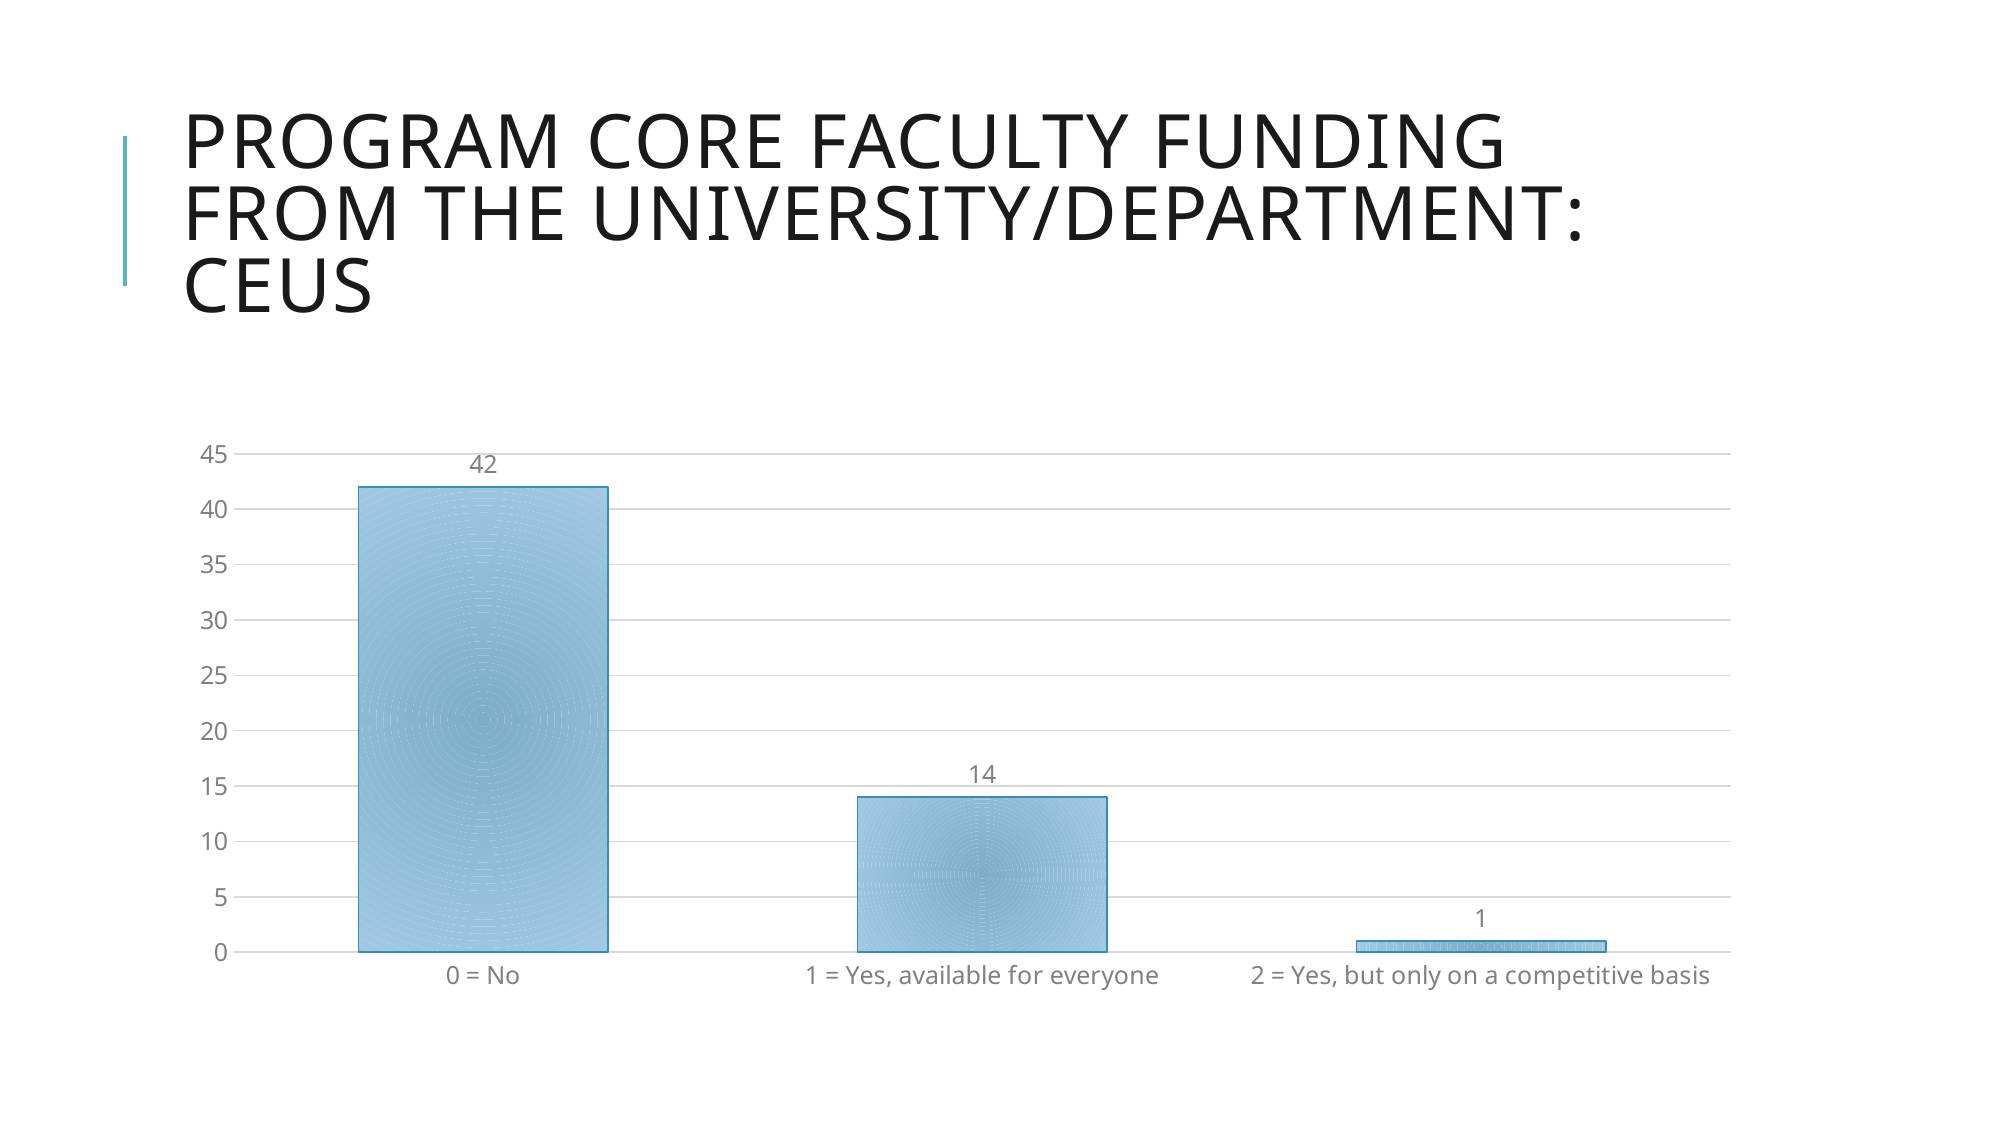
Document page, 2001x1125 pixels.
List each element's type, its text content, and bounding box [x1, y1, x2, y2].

chart [167, 424, 1763, 1005]
title Program core faculty funding from the university/department: ceus [168, 96, 1763, 342]
